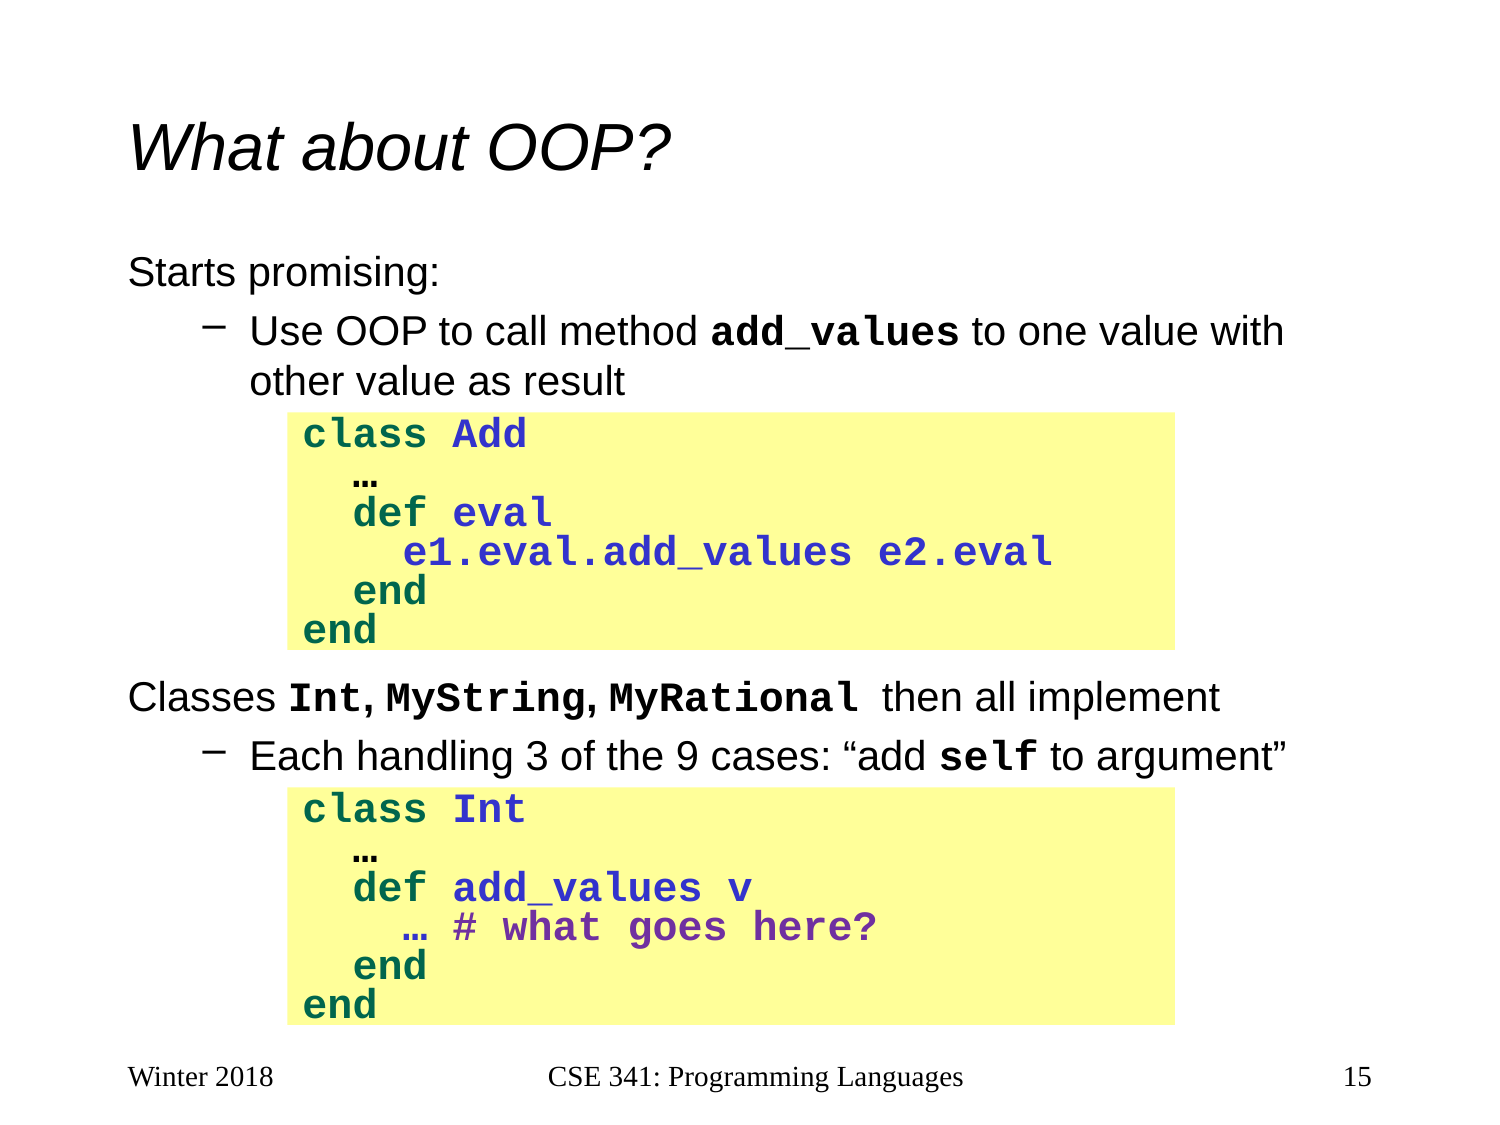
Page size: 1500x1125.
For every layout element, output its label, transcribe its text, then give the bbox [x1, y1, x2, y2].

title What about OOP? [112, 49, 1388, 237]
slide_number 15 [1074, 1049, 1388, 1125]
text_box class Int … def add_values v … # what goes here? end end [287, 787, 1175, 1025]
text_box class Add … def eval e1.eval.add_values e2.eval end end [287, 412, 1175, 650]
list Starts promising: Use OOP to call method add_values to one value with other value as result [112, 237, 1388, 426]
text_box Classes Int, MyString, MyRational then all implement Each handling 3 of the 9 cases: “add self to argument” [112, 662, 1388, 850]
footer CSE 341: Programming Languages [474, 1049, 1038, 1125]
slide_number Winter 2018 [112, 1049, 426, 1125]
